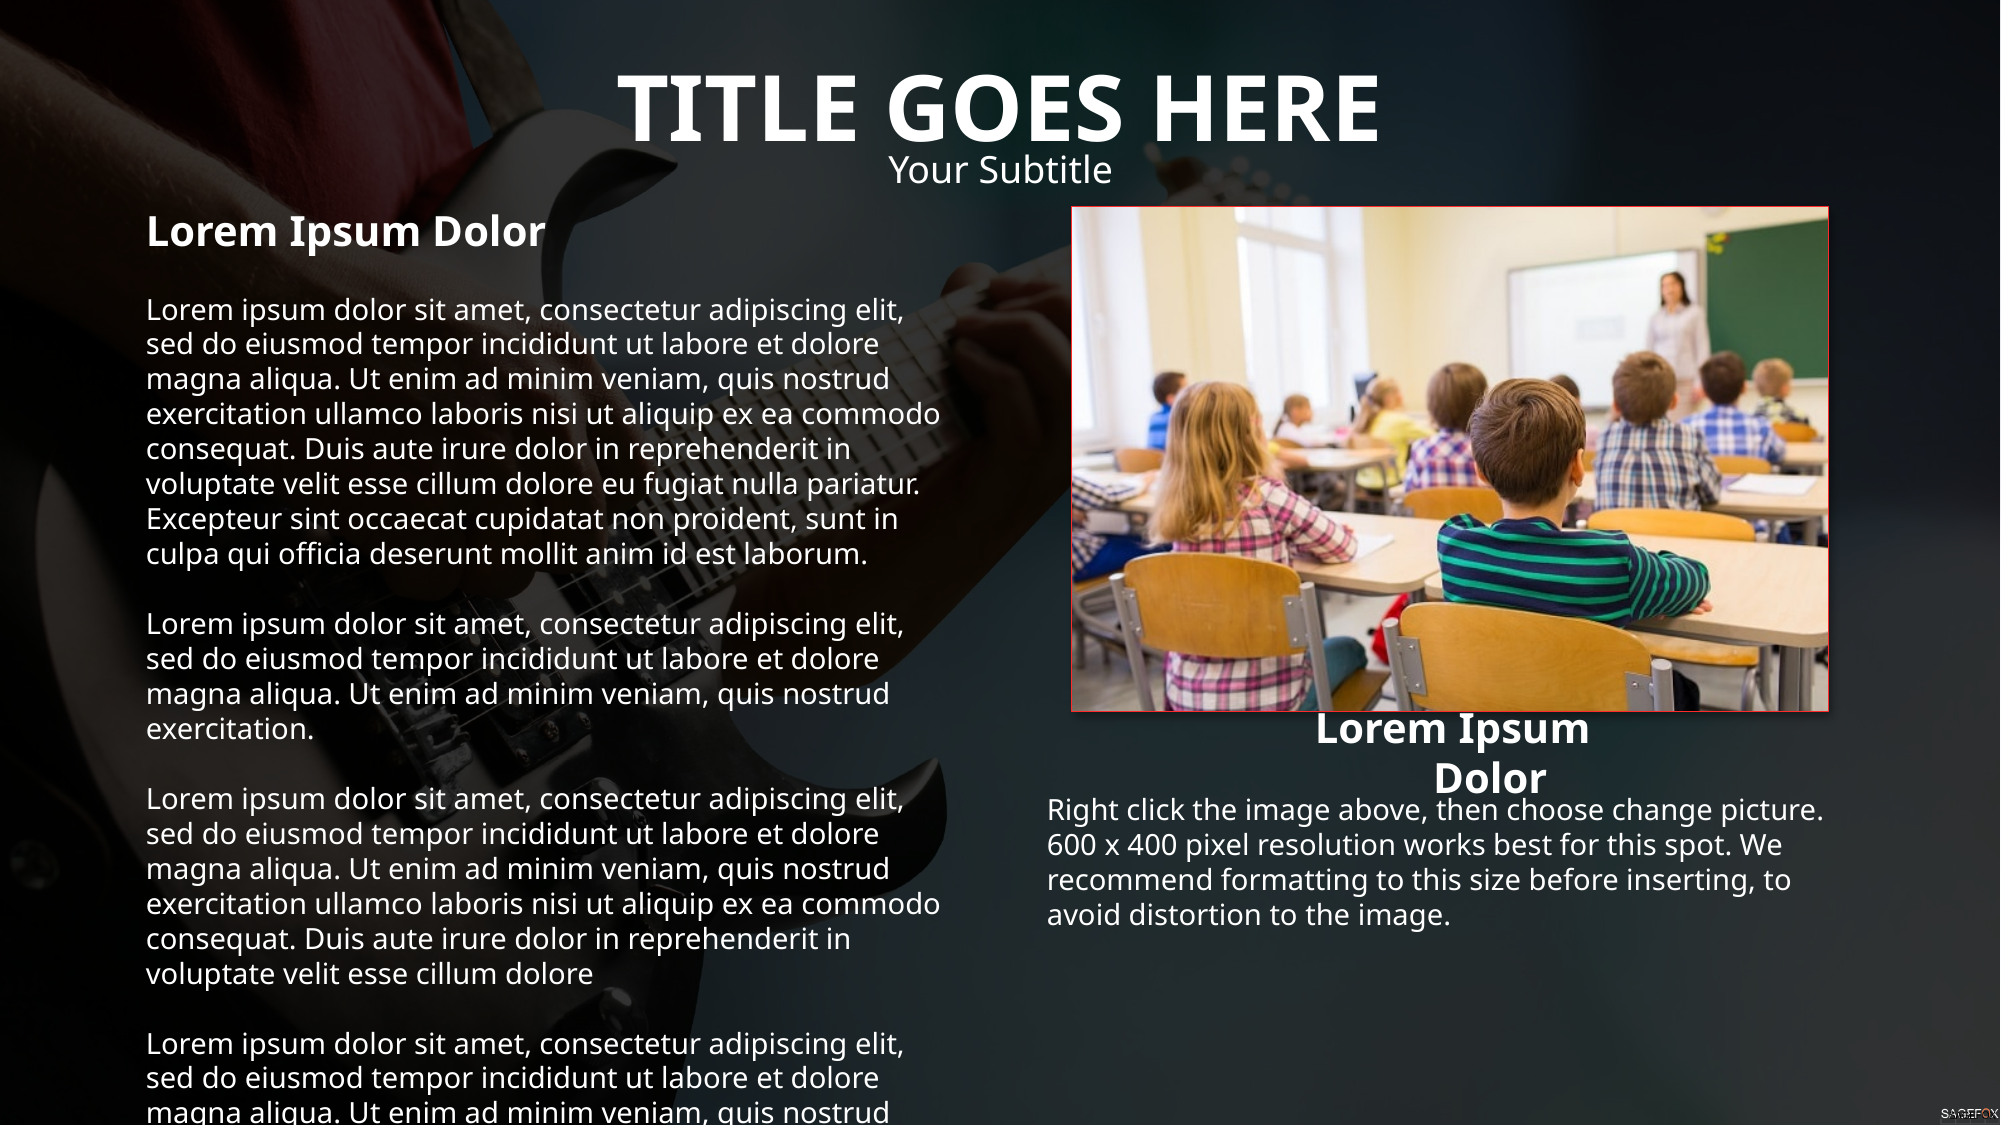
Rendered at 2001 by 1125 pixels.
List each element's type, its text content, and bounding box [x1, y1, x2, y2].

text_box Right click the image above, then choose change picture. 600 x 400 pixel resolution works best for this spot. We recommend formatting to this size before inserting, to avoid distortion to the image. [1046, 791, 1853, 932]
picture [0, 0, 2001, 1125]
text_box Lorem Ipsum Dolor [1272, 729, 1633, 774]
text_box Lorem Ipsum Dolor [145, 207, 952, 252]
text_box Lorem ipsum dolor sit amet, consectetur adipiscing elit, sed do eiusmod tempor incididunt ut labore et dolore magna aliqua. Ut enim ad minim veniam, quis nostrud exercitation ullamco laboris nisi ut aliquip ex ea commodo consequat. Duis aute irure dolor in reprehenderit in voluptate velit esse cillum dolore eu fugiat nulla pariatur. Excepteur sint occaecat cupidatat non proident, sunt in culpa qui officia deserunt mollit anim id est laborum. Lorem ipsum dolor sit amet, consectetur adipiscing elit, sed do eiusmod tempor incididunt ut labore et dolore magna aliqua. Ut enim ad minim veniam, quis nostrud exercitation. Lorem ipsum dolor sit amet, consectetur adipiscing elit, sed do eiusmod tempor incididunt ut labore et dolore magna aliqua. Ut enim ad minim veniam, quis nostrud exercitation ullamco laboris nisi ut aliquip ex ea commodo consequat. Duis aute irure dolor in reprehenderit in voluptate velit esse cillum dolore Lorem ipsum dolor sit amet, consectetur adipiscing elit, sed do eiusmod tempor incididunt ut labore et dolore magna aliqua. Ut enim ad minim veniam, quis nostrud exercitation. [145, 290, 952, 1125]
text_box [548, 42, 1452, 199]
